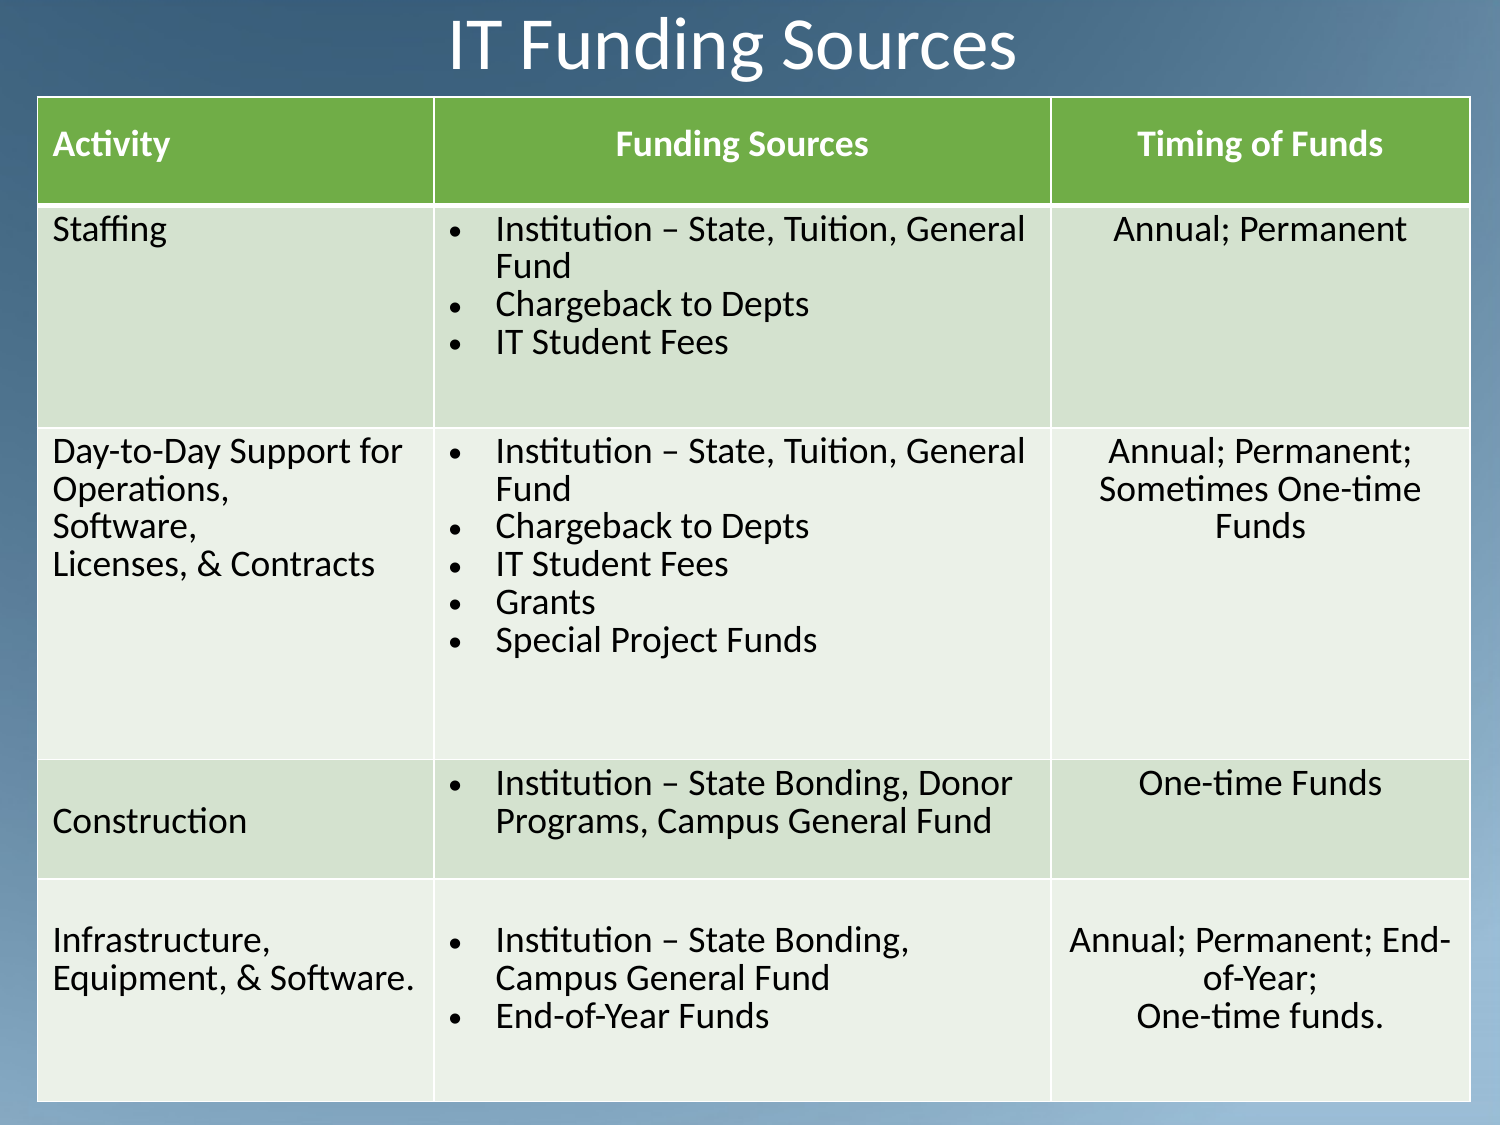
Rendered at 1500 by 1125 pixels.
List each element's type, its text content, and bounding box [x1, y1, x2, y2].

table_cell Institution – State, Tuition, General Fund Chargeback to Depts IT Student Fees Grants Special Project Funds [435, 429, 1050, 759]
table_cell Staffing [38, 208, 433, 427]
table_header Funding Sources [435, 98, 1050, 203]
table_cell Annual; Permanent; End-of-Year; One-time funds. [1052, 880, 1469, 1101]
table_header Timing of Funds [1052, 98, 1469, 203]
table_cell One-time Funds [1052, 760, 1469, 878]
table_cell Day-to-Day Support for Operations, Software, Licenses, & Contracts [38, 429, 433, 759]
table_header Activity [38, 98, 433, 203]
table_cell Infrastructure, Equipment, & Software. [38, 880, 433, 1101]
table_cell Institution – State Bonding, Donor Programs, Campus General Fund [435, 760, 1050, 878]
table_cell Annual; Permanent [1052, 208, 1469, 427]
table_cell Construction [38, 760, 433, 878]
picture [0, 0, 1500, 1125]
table_cell Institution – State, Tuition, General Fund Chargeback to Depts IT Student Fees [435, 208, 1050, 427]
table_cell Institution – State Bonding, Campus General Fund End-of-Year Funds [435, 880, 1050, 1101]
text_box IT Funding Sources [0, 0, 1467, 92]
table_cell Annual; Permanent; Sometimes One-time Funds [1052, 429, 1469, 759]
